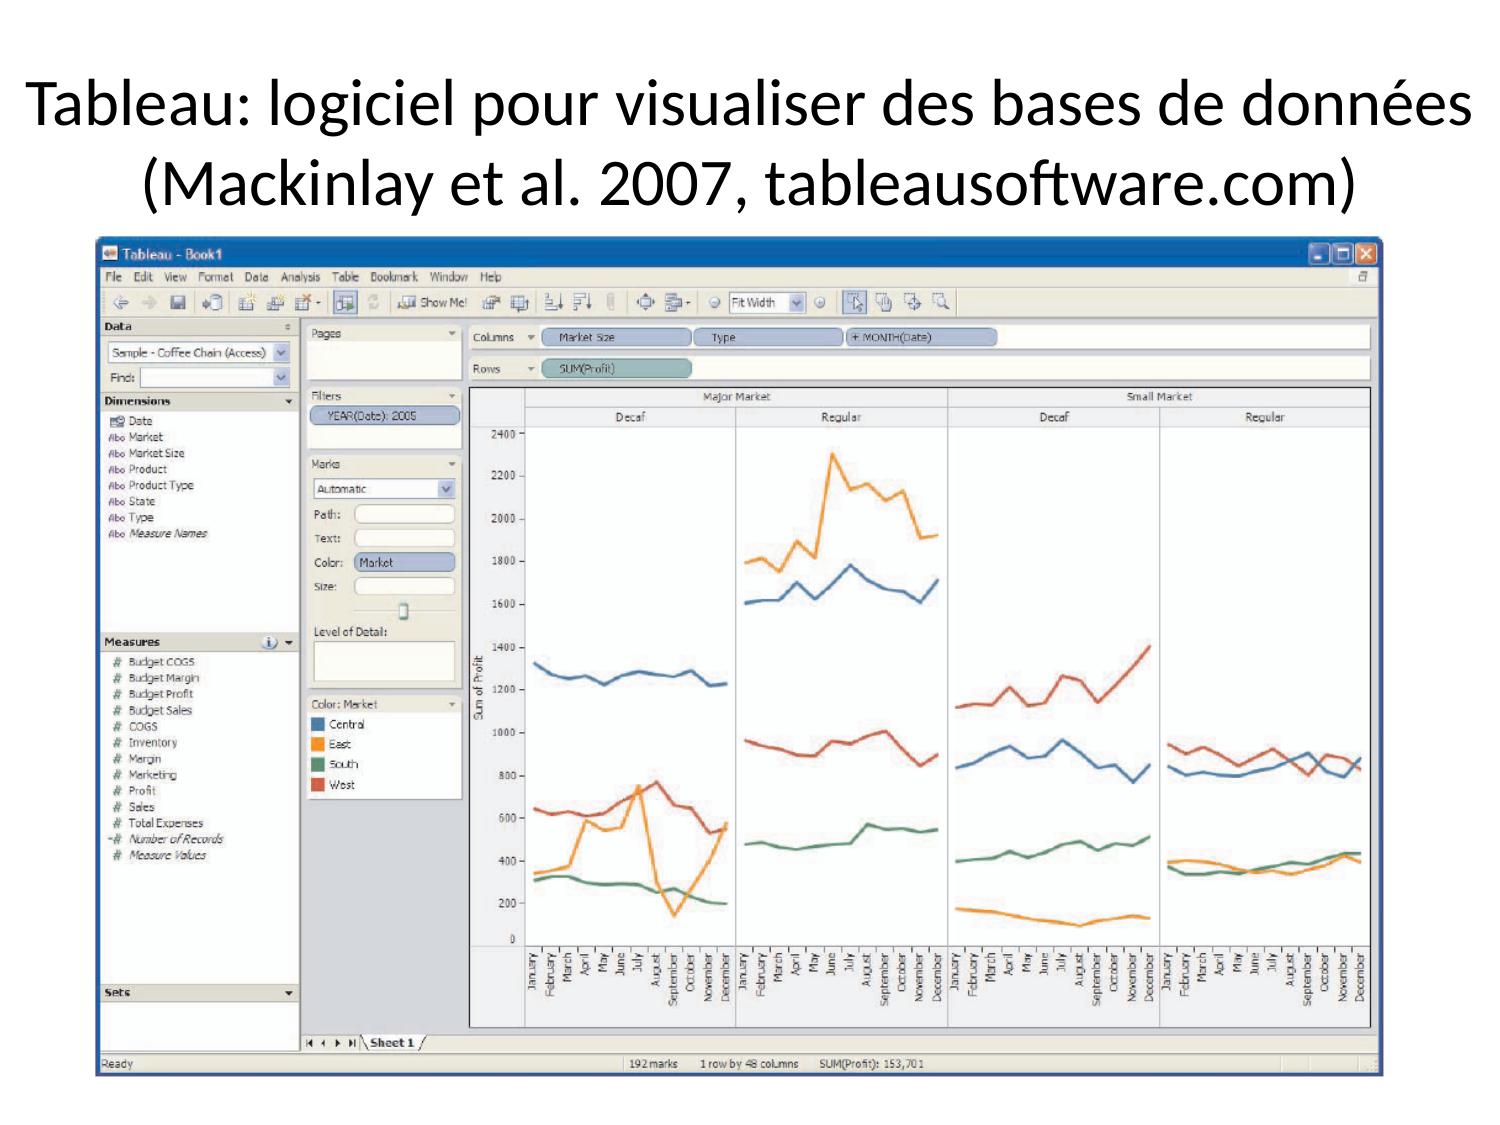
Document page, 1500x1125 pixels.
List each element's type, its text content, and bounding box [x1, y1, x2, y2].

picture [93, 234, 1387, 1079]
title Tableau: logiciel pour visualiser des bases de données (Mackinlay et al. 2007, tableausoftware.com) [0, 45, 1500, 233]
